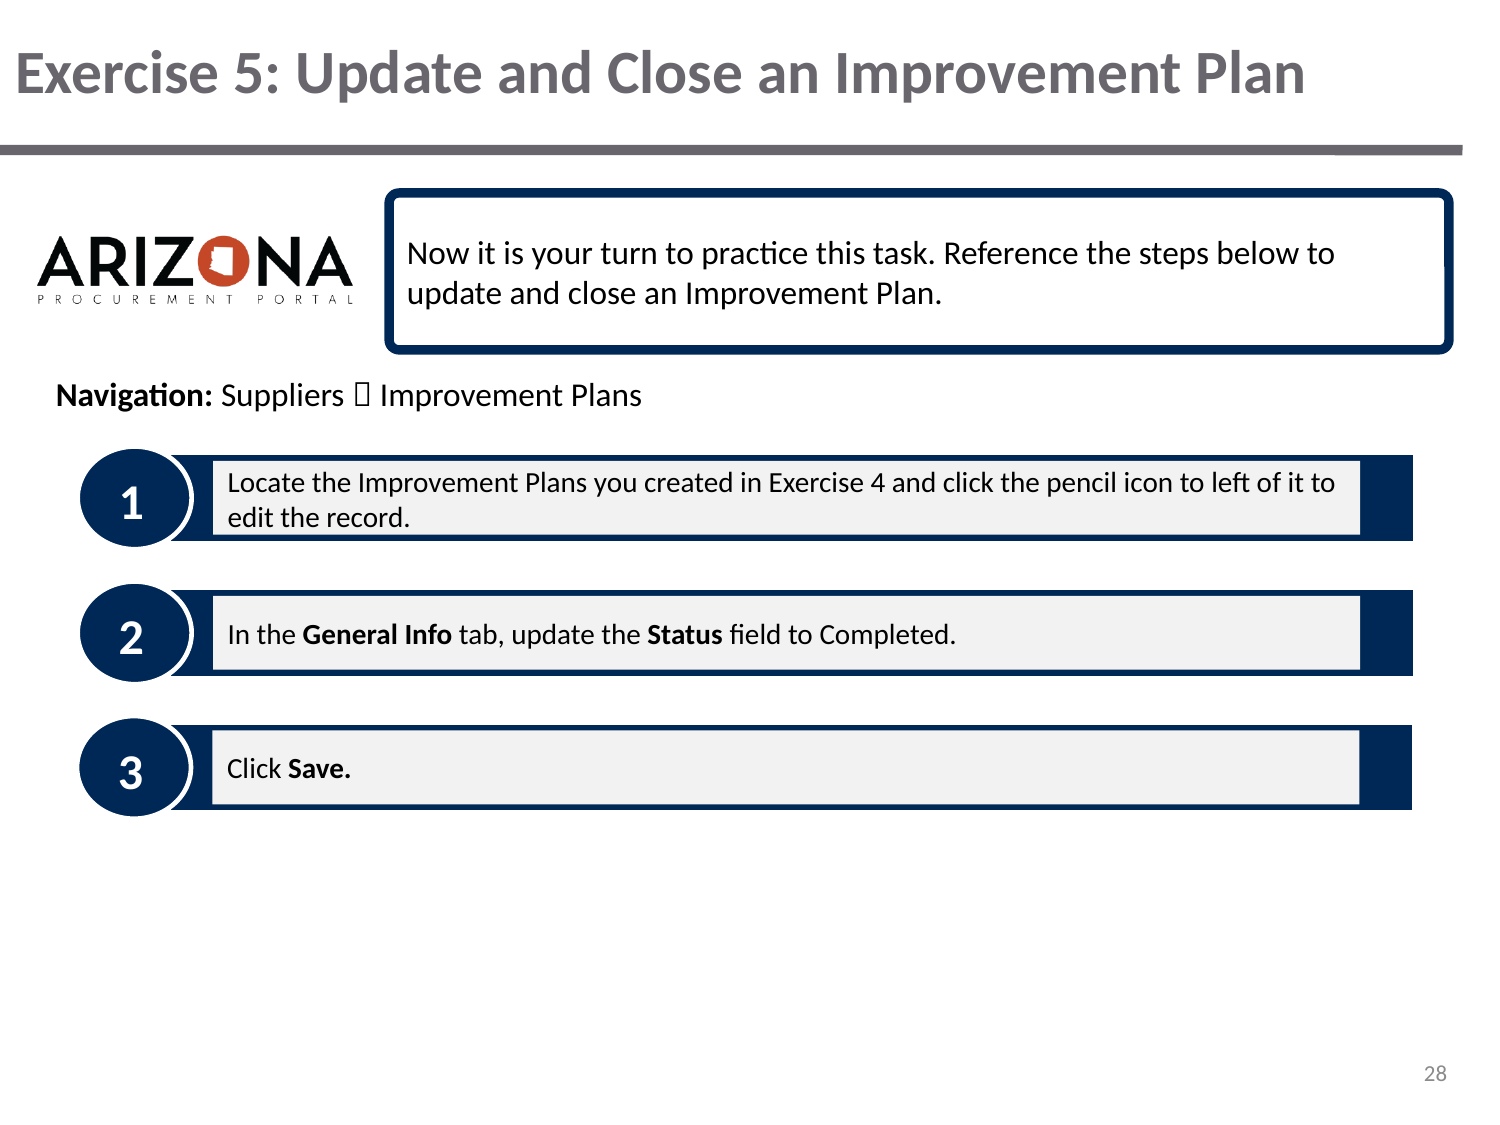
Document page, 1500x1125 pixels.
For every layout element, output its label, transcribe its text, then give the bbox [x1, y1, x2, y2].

text_box Navigation: Suppliers  Improvement Plans [41, 366, 1449, 421]
text_box Now it is your turn to practice this task. Reference the steps below to update and close an Improvement Plan. [389, 192, 1449, 350]
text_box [76, 715, 1414, 819]
slide_number 28 [1212, 1042, 1463, 1103]
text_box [77, 446, 1414, 550]
title Exercise 5: Update and Close an Improvement Plan [0, 0, 1500, 138]
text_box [77, 581, 1414, 685]
picture [32, 227, 358, 319]
